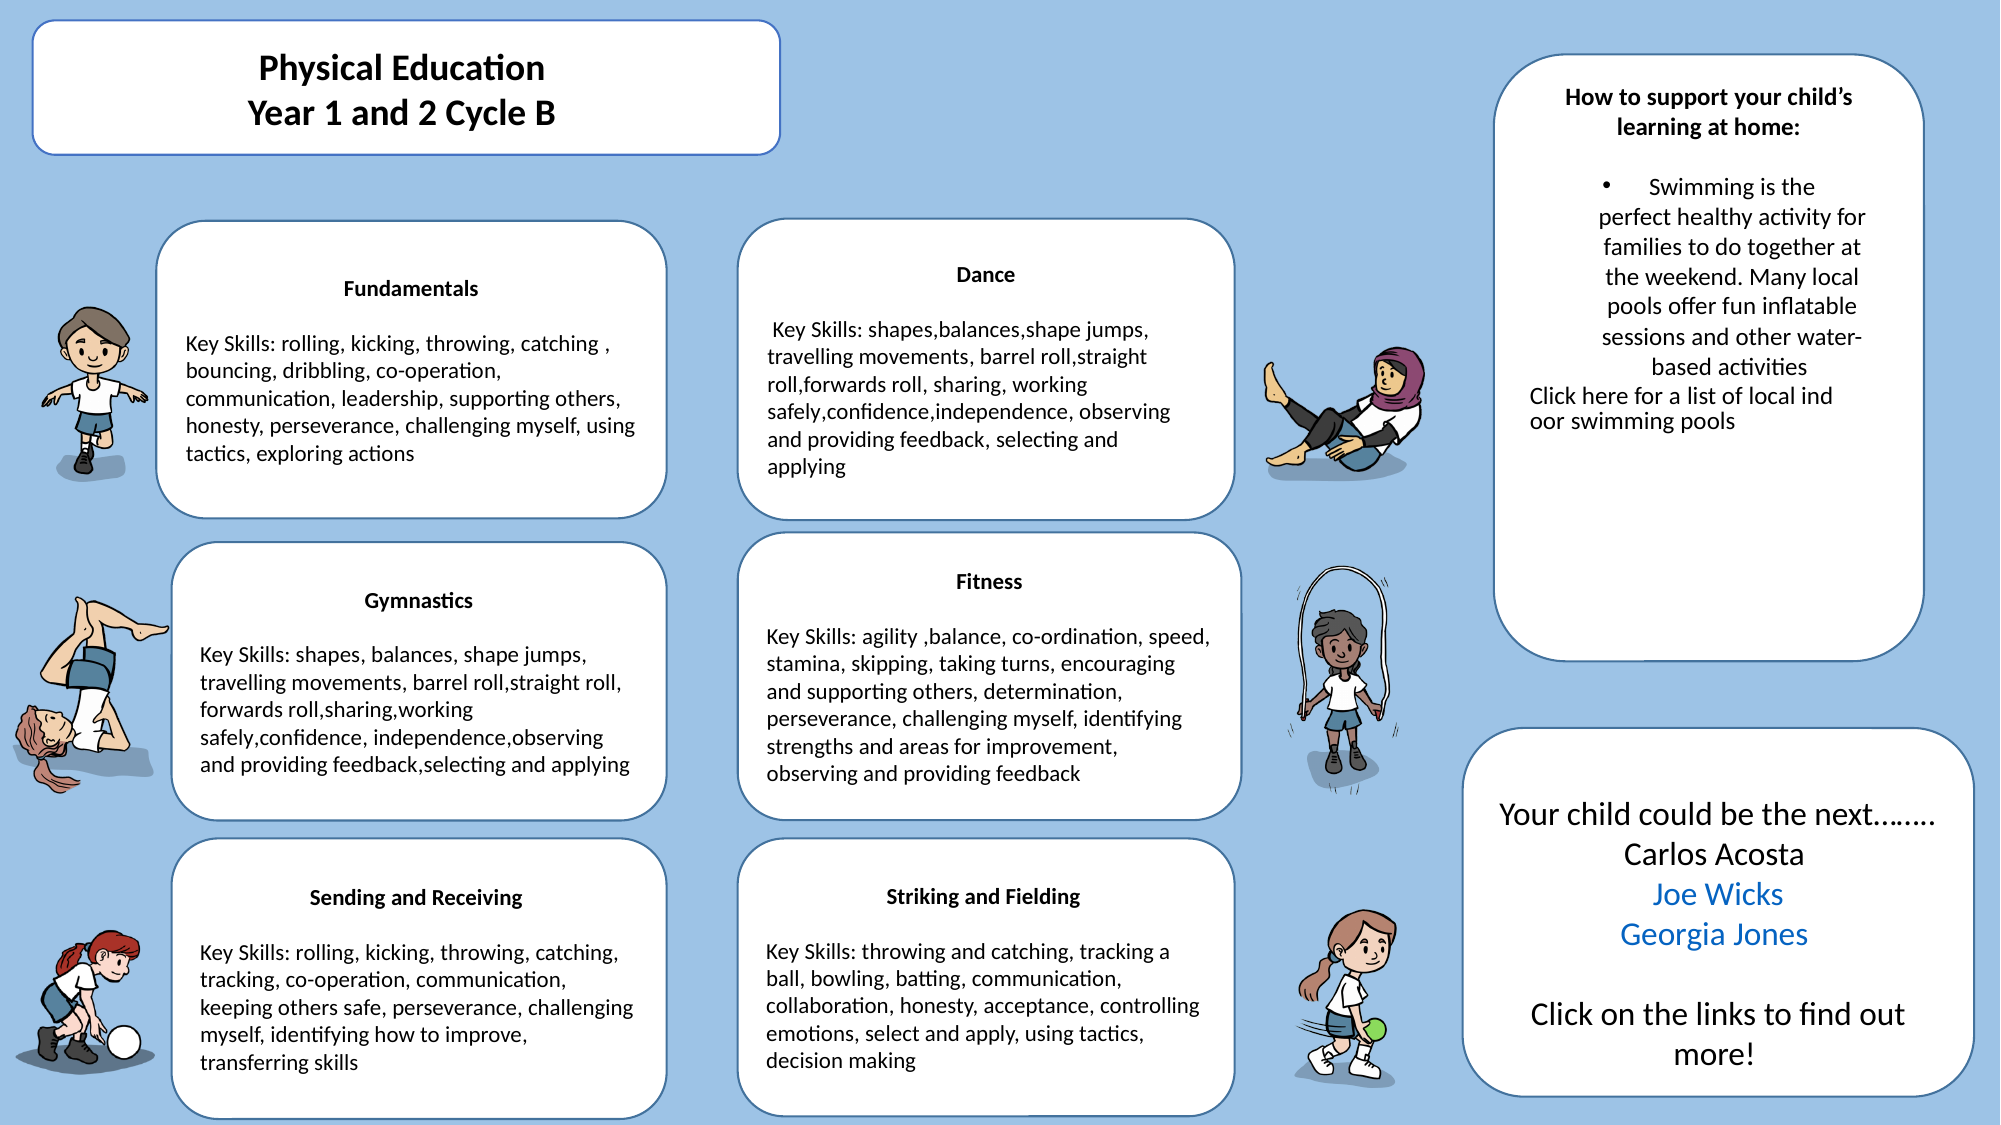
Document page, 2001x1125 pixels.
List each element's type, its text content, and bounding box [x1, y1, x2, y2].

text_box Your child could be the next…….. Carlos Acosta Joe Wicks Georgia Jones Click on the links to find out more! [1461, 726, 1976, 1098]
text_box Fundamentals Key Skills: rolling, kicking, throwing, catching , bouncing, dribbling, co-operation, communication, leadership, supporting others, honesty, perseverance, challenging myself, using tactics, exploring actions [155, 219, 668, 520]
text_box Gymnastics Key Skills: shapes, balances, shape jumps, travelling movements, barrel roll,straight roll, forwards roll,sharing,working safely,confidence, independence,observing and providing feedback,selecting and applying [170, 541, 668, 822]
picture [1261, 280, 1428, 502]
text_box How to support your child’s learning at home: Swimming is the perfect healthy activity for families to do together at the weekend. Many local pools offer fun inflatable sessions and other water- based activities Click here for a list of local indoor swimming pools [1492, 53, 1926, 663]
text_box Dance Key Skills: shapes,balances,shape jumps, travelling movements, barrel roll,straight roll,forwards roll, sharing, working safely,confidence,independence, observing and providing feedback, selecting and applying [736, 217, 1236, 522]
text_box Physical Education Year 1 and 2 Cycle B [31, 19, 782, 156]
picture [1250, 556, 1436, 804]
text_box Striking and Fielding Key Skills: throwing and catching, tracking a ball, bowling, batting, communication, collaboration, honesty, acceptance, controlling emotions, select and apply, using tactics, decision making [736, 837, 1236, 1118]
picture [11, 583, 172, 797]
text_box Sending and Receiving Key Skills: rolling, kicking, throwing, catching, tracking, co-operation, communication, keeping others safe, perseverance, challenging myself, identifying how to improve, transferring skills [195, 837, 668, 1121]
picture [1275, 892, 1428, 1096]
picture [0, 843, 208, 1125]
text_box Fitness Key Skills: agility ,balance, co-ordination, speed, stamina, skipping, taking turns, encouraging and supporting others, determination, perseverance, challenging myself, identifying strengths and areas for improvement, observing and providing feedback [736, 531, 1243, 822]
picture [11, 273, 178, 495]
